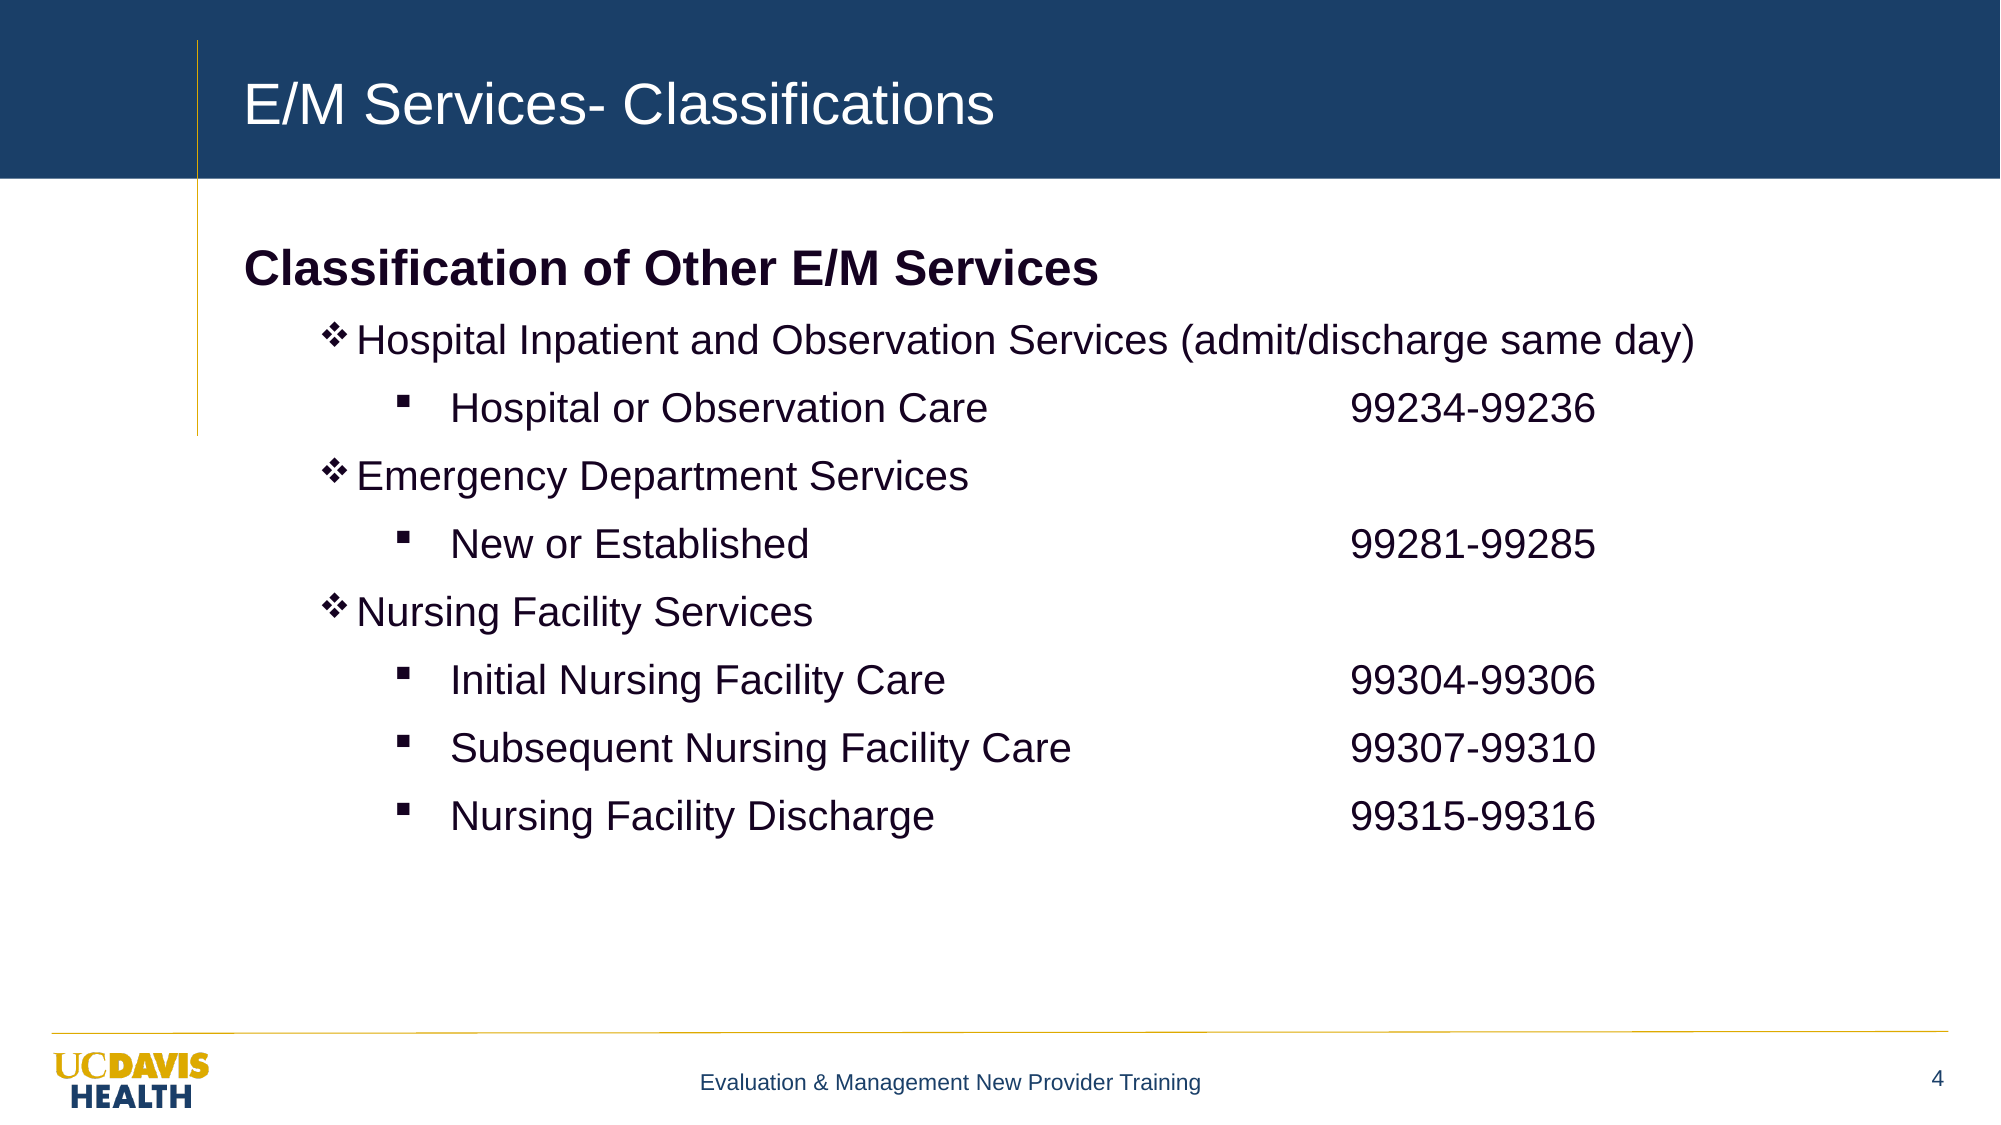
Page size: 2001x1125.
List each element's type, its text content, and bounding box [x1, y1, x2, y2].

list Classification of Other E/M Services Hospital Inpatient and Observation Services (admit/discharge same day) Hospital or Observation Care 99234-99236 Emergency Department Services New or Established 99281-99285 Nursing Facility Services Initial Nursing Facility Care 99304-99306 Subsequent Nursing Facility Care 99307-99310 Nursing Facility Discharge 99315-99316 [229, 234, 1865, 966]
title E/M Services- Classifications [229, 70, 1729, 145]
picture [31, 1033, 230, 1125]
